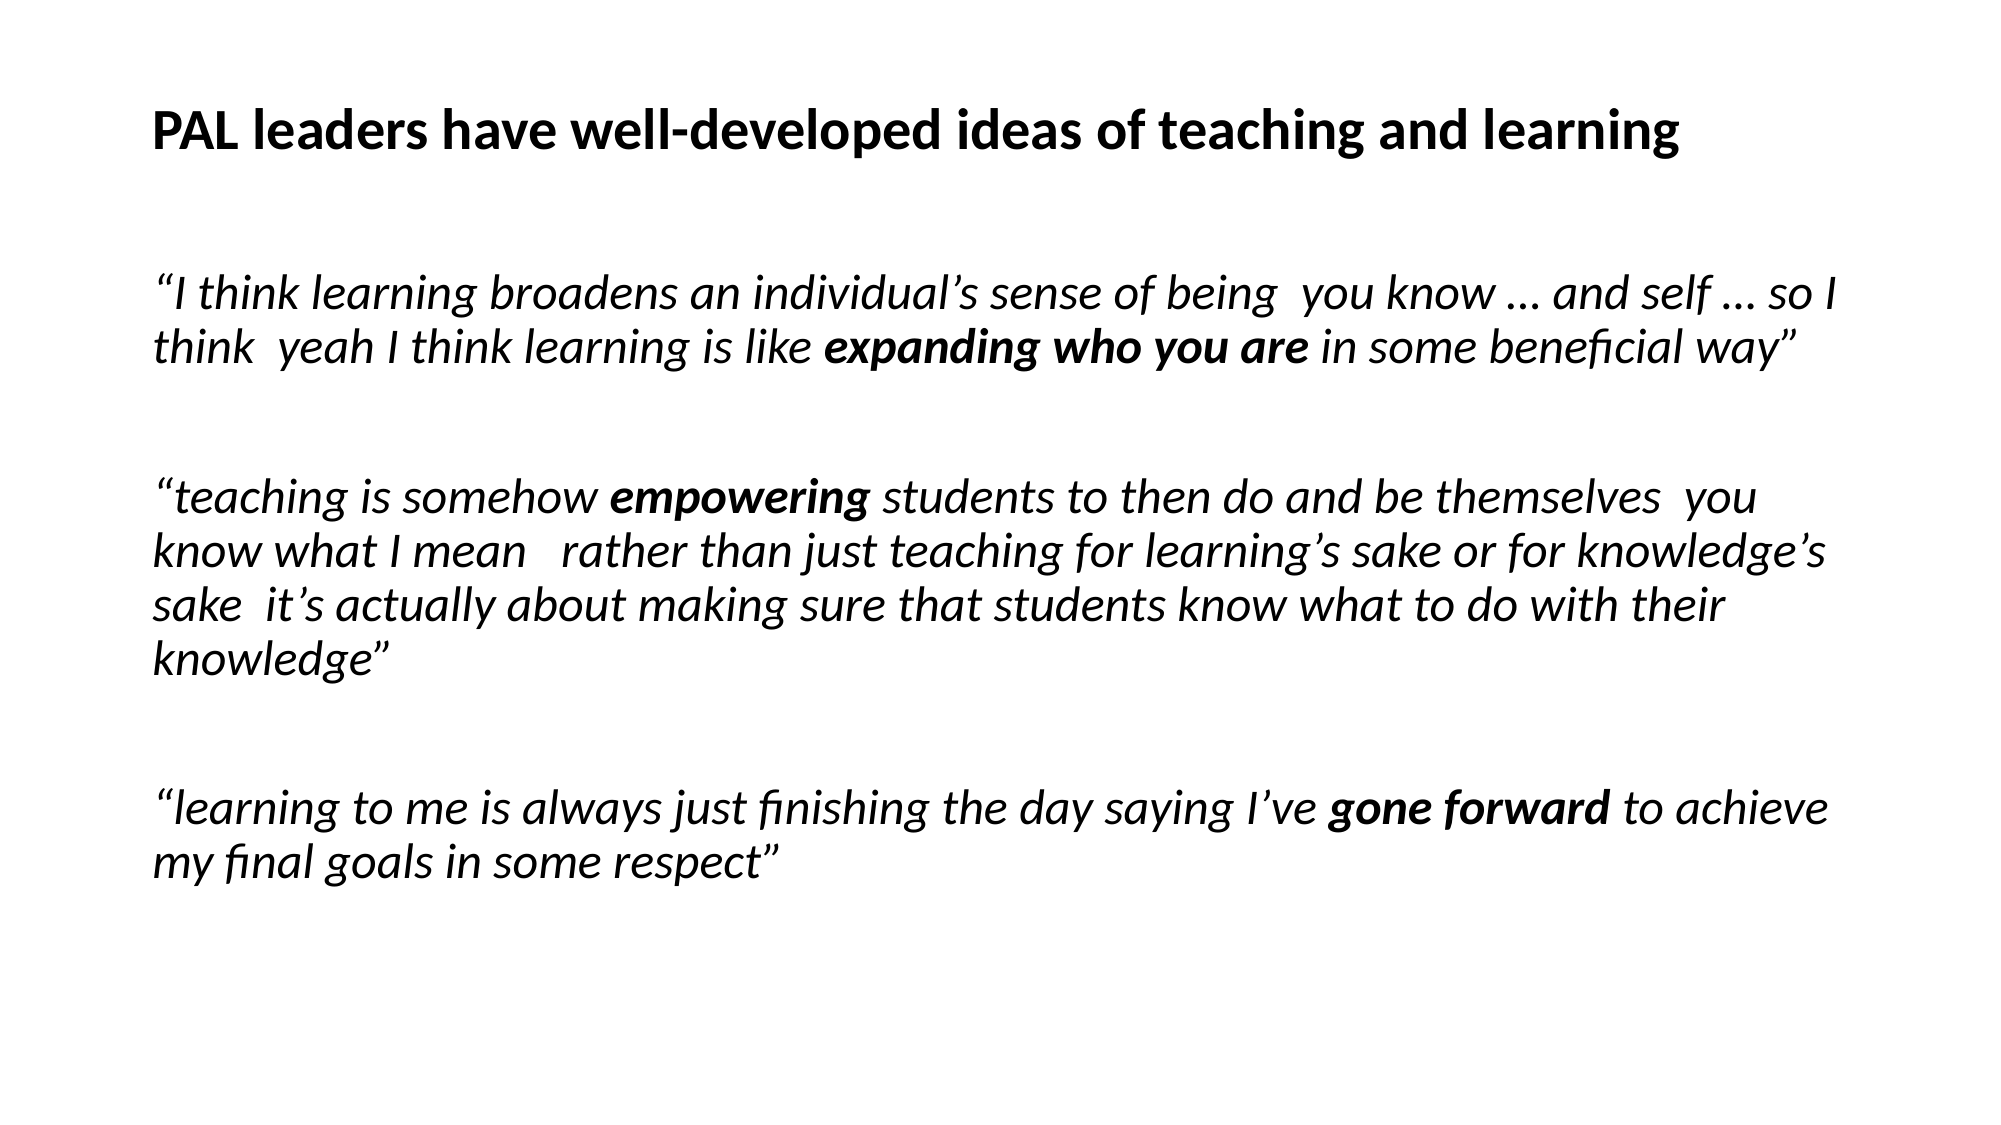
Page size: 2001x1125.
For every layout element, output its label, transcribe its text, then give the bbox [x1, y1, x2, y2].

list PAL leaders have well-developed ideas of teaching and learning “I think learning broadens an individual’s sense of being you know … and self … so I think yeah I think learning is like expanding who you are in some beneficial way” “teaching is somehow empowering students to then do and be themselves you know what I mean rather than just teaching for learning’s sake or for knowledge’s sake it’s actually about making sure that students know what to do with their knowledge” “learning to me is always just finishing the day saying I’ve gone forward to achieve my final goals in some respect” [137, 91, 1863, 1014]
